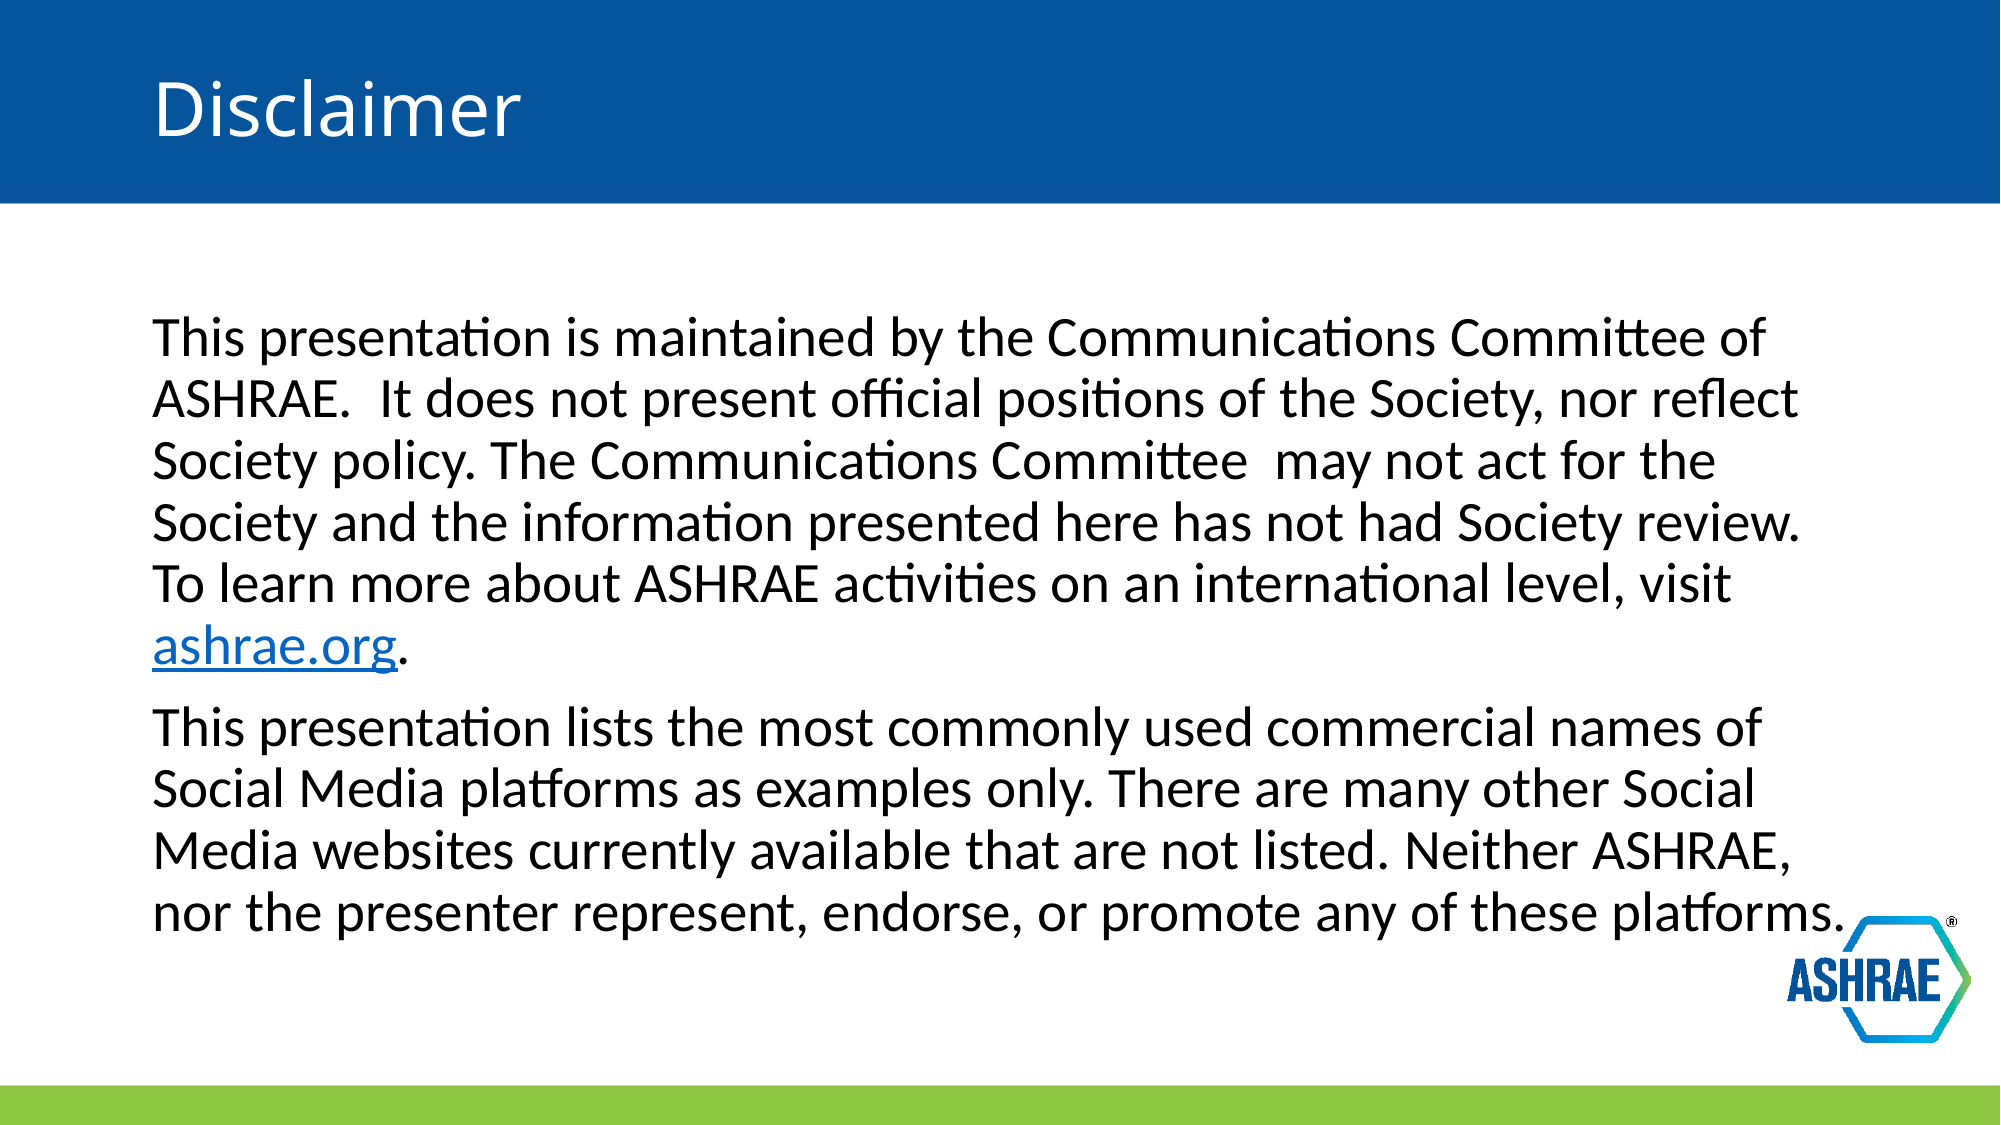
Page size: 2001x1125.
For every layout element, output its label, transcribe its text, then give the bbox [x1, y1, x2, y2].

picture [0, 0, 2000, 1125]
title Disclaimer [137, 59, 1863, 166]
list This presentation is maintained by the Communications Committee of ASHRAE. It does not present official positions of the Society, nor reflect Society policy. The Communications Committee may not act for the Society and the information presented here has not had Society review. To learn more about ASHRAE activities on an international level, visit ashrae.org. This presentation lists the most commonly used commercial names of Social Media platforms as examples only. There are many other Social Media websites currently available that are not listed. Neither ASHRAE, nor the presenter represent, endorse, or promote any of these platforms. [137, 299, 1863, 1014]
